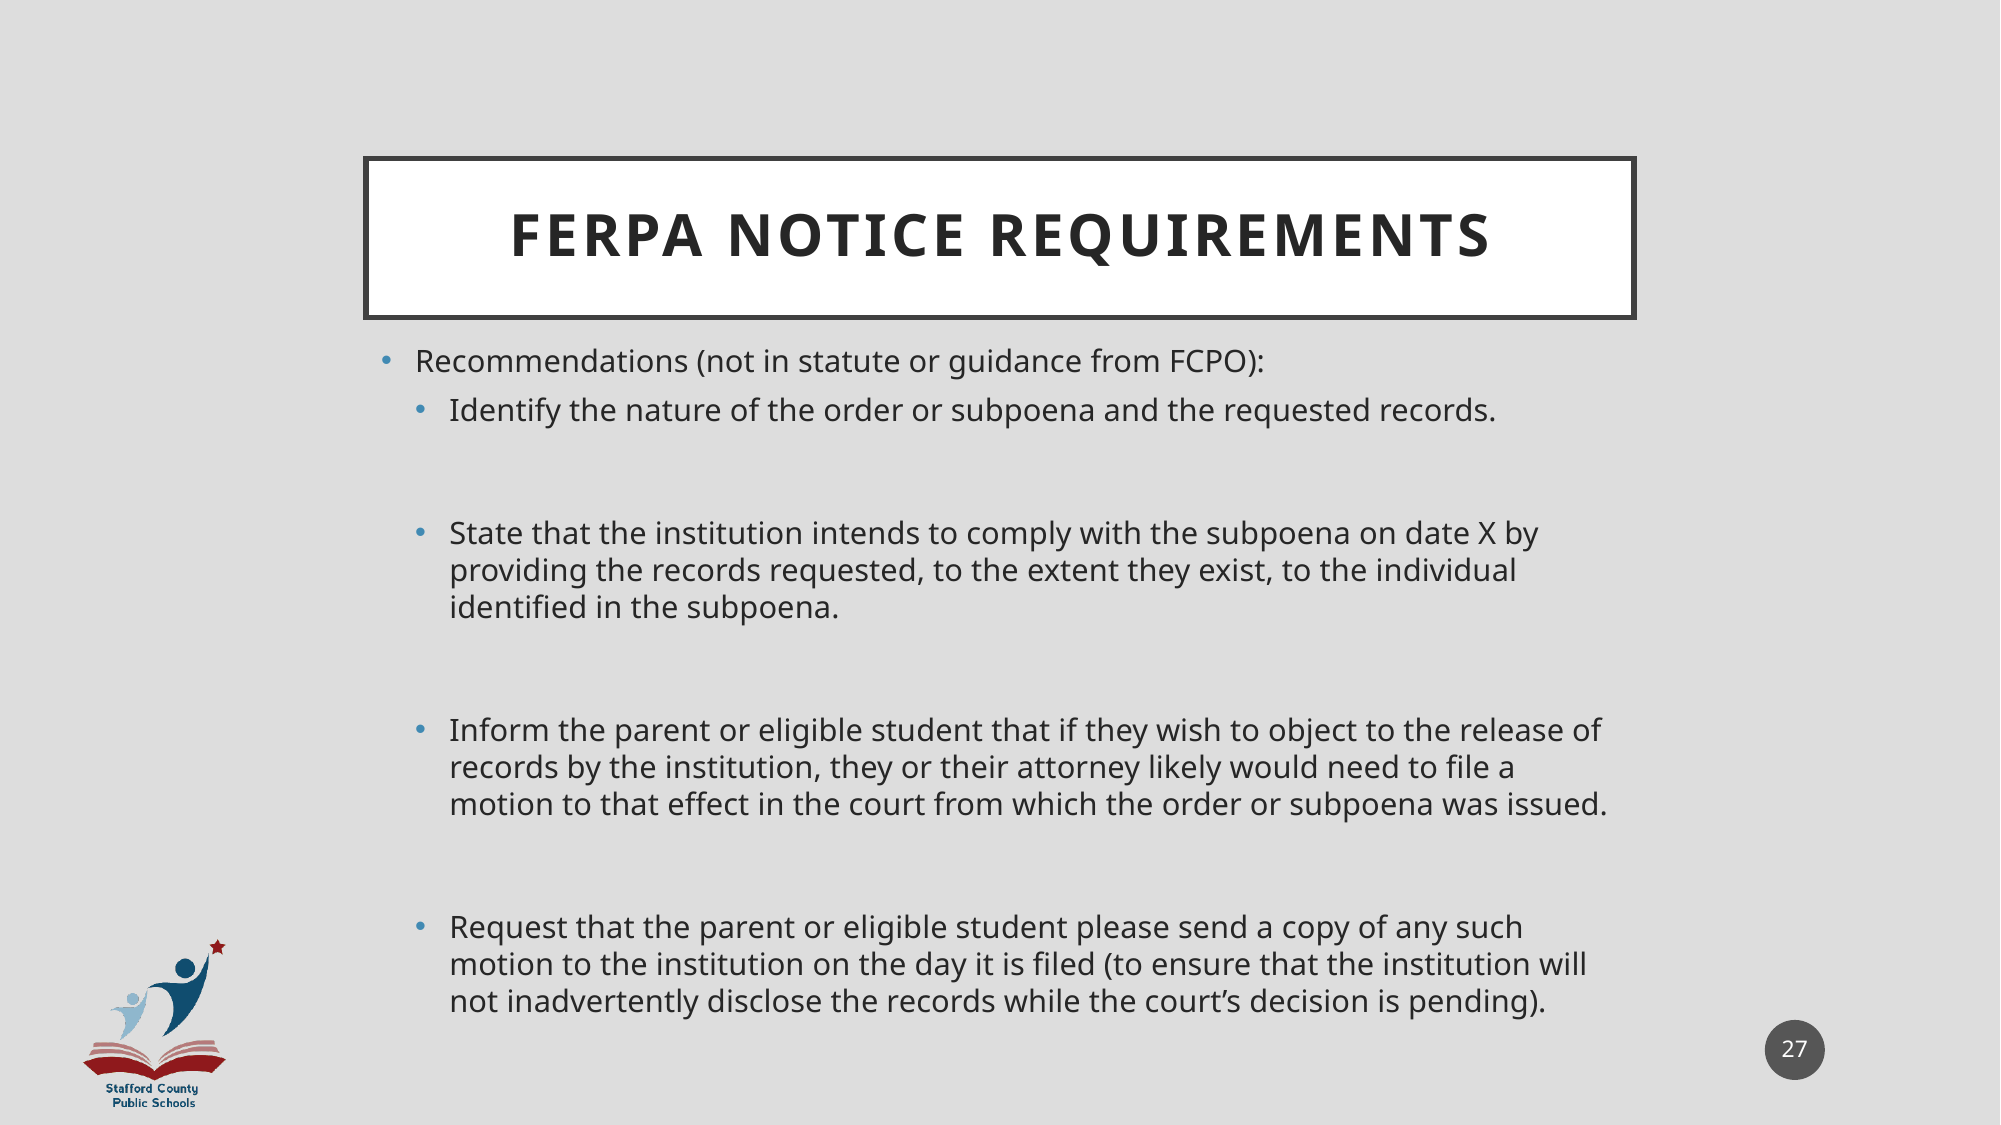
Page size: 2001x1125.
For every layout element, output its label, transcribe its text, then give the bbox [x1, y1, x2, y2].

list Recommendations (not in statute or guidance from FCPO): Identify the nature of the order or subpoena and the requested records. State that the institution intends to comply with the subpoena on date X by providing the records requested, to the extent they exist, to the individual identified in the subpoena. Inform the parent or eligible student that if they wish to object to the release of records by the institution, they or their attorney likely would need to file a motion to that effect in the court from which the order or subpoena was issued. Request that the parent or eligible student please send a copy of any such motion to the institution on the day it is filed (to ensure that the institution will not inadvertently disclose the records while the court’s decision is pending). [366, 334, 1634, 1050]
title FERPA Notice requirements [363, 156, 1637, 320]
picture [54, 928, 254, 1112]
slide_number 27 [1764, 1019, 1825, 1080]
